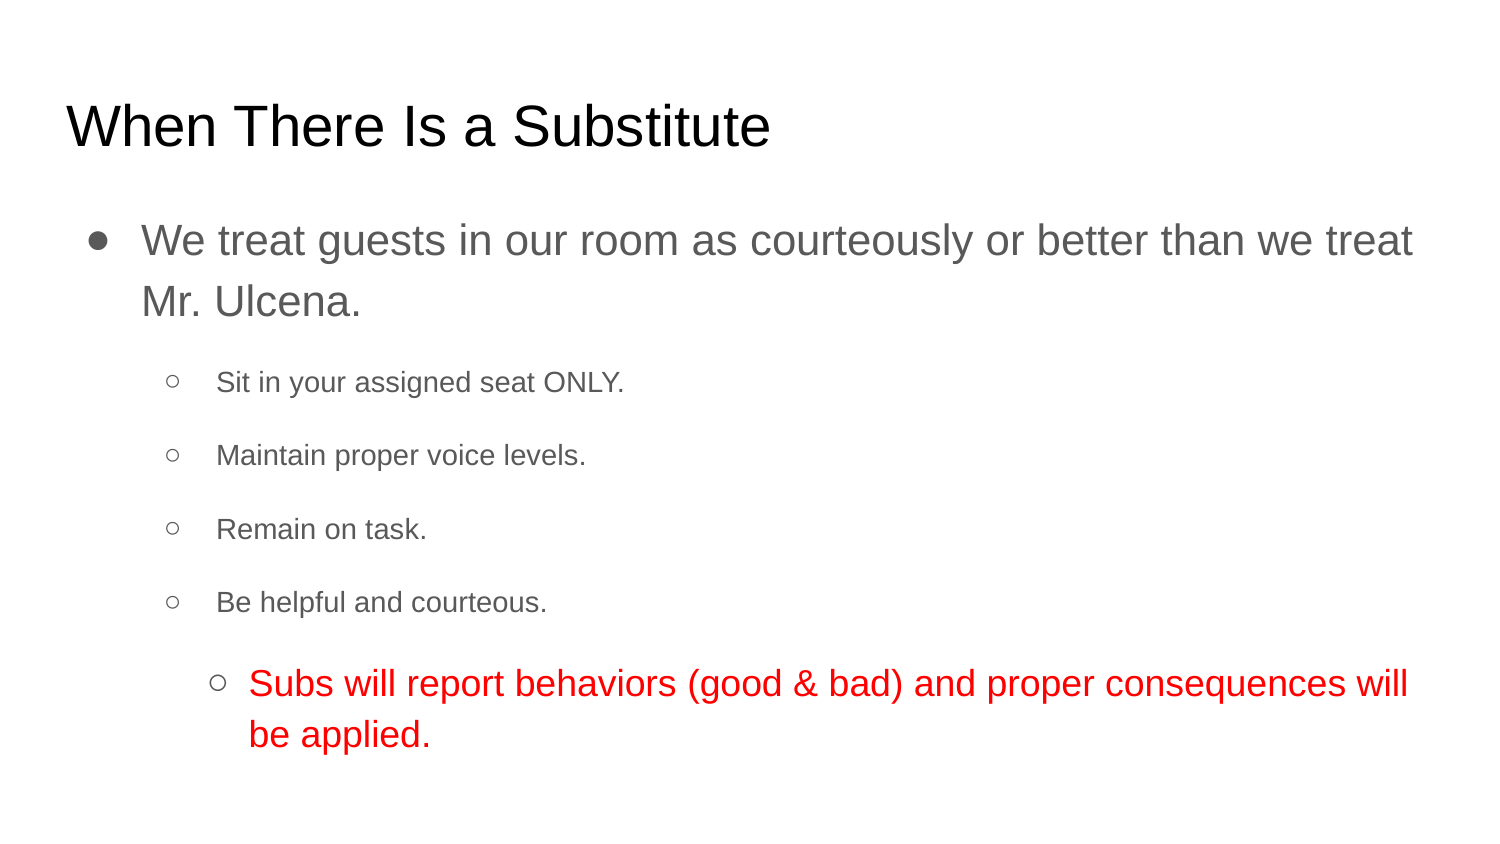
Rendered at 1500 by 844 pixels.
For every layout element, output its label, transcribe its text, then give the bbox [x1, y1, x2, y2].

title When There Is a Substitute [51, 72, 1449, 167]
list We treat guests in our room as courteously or better than we treat Mr. Ulcena. Sit in your assigned seat ONLY. Maintain proper voice levels. Remain on task. Be helpful and courteous. Subs will report behaviors (good & bad) and proper consequences will be applied. [51, 189, 1449, 750]
